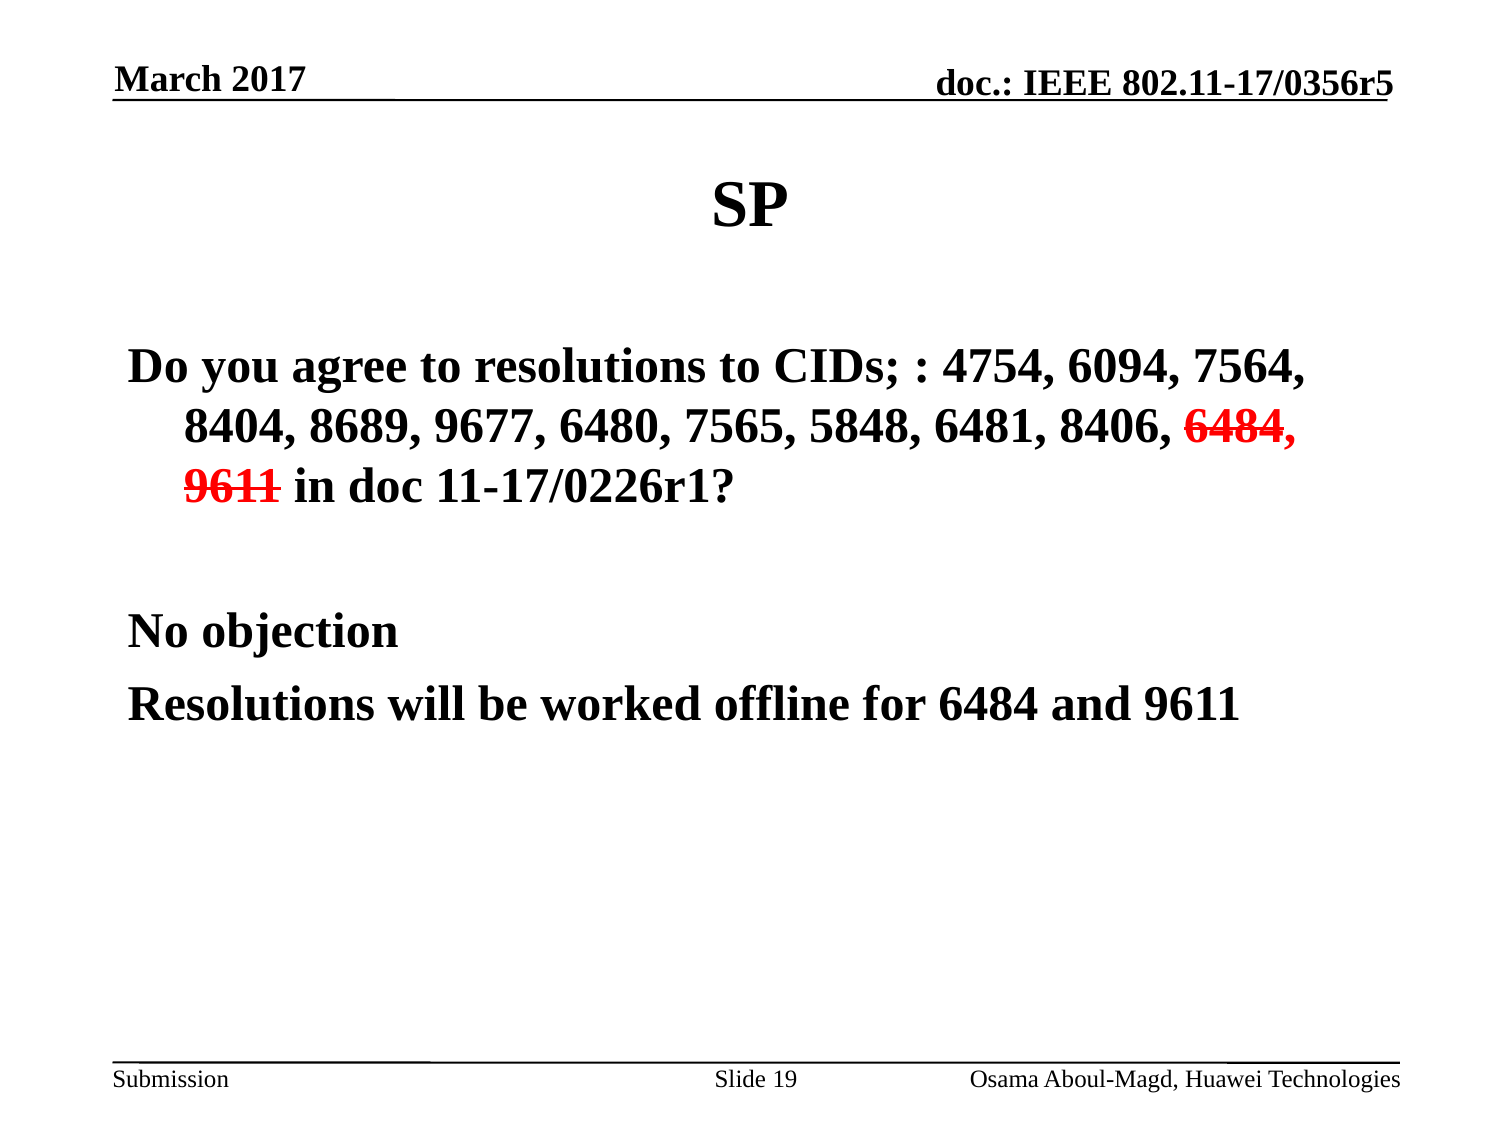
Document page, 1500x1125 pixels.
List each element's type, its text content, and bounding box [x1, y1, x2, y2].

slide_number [114, 54, 423, 100]
footer Osama Aboul-Magd, Huawei Technologies [878, 1061, 1402, 1093]
title SP [112, 112, 1388, 288]
list Do you agree to resolutions to CIDs; : 4754, 6094, 7564, 8404, 8689, 9677, 6480, 7565, 5848, 6481, 8406, 6484, 9611 in doc 11-17/0226r1? No objection Resolutions will be worked offline for 6484 and 9611 [112, 324, 1388, 1000]
slide_number Slide 19 [712, 1061, 800, 1123]
